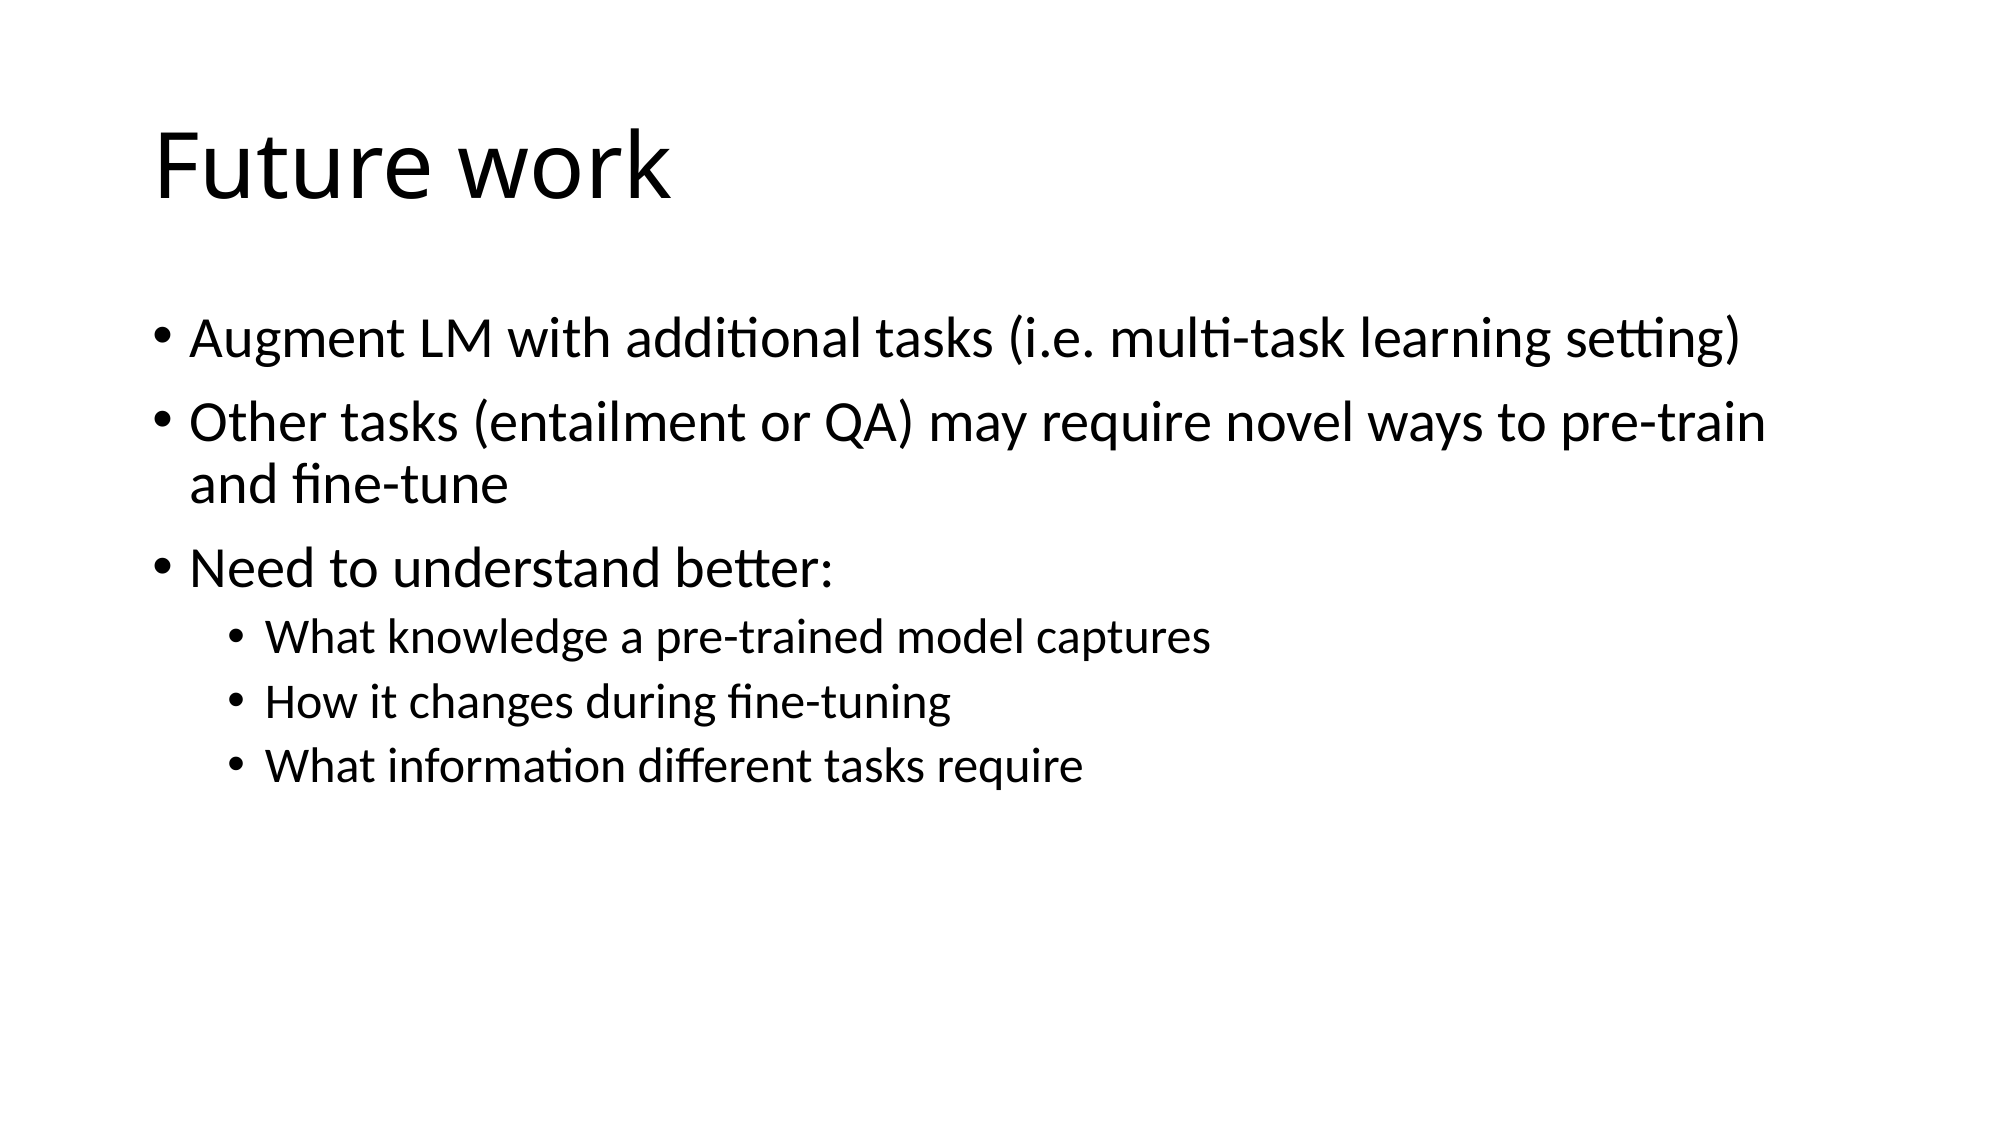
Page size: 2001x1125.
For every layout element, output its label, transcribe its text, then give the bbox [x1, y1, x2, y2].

list Augment LM with additional tasks (i.e. multi-task learning setting) Other tasks (entailment or QA) may require novel ways to pre-train and fine-tune Need to understand better: What knowledge a pre-trained model captures How it changes during fine-tuning What information different tasks require [137, 299, 1863, 1014]
title Future work [137, 59, 1863, 278]
